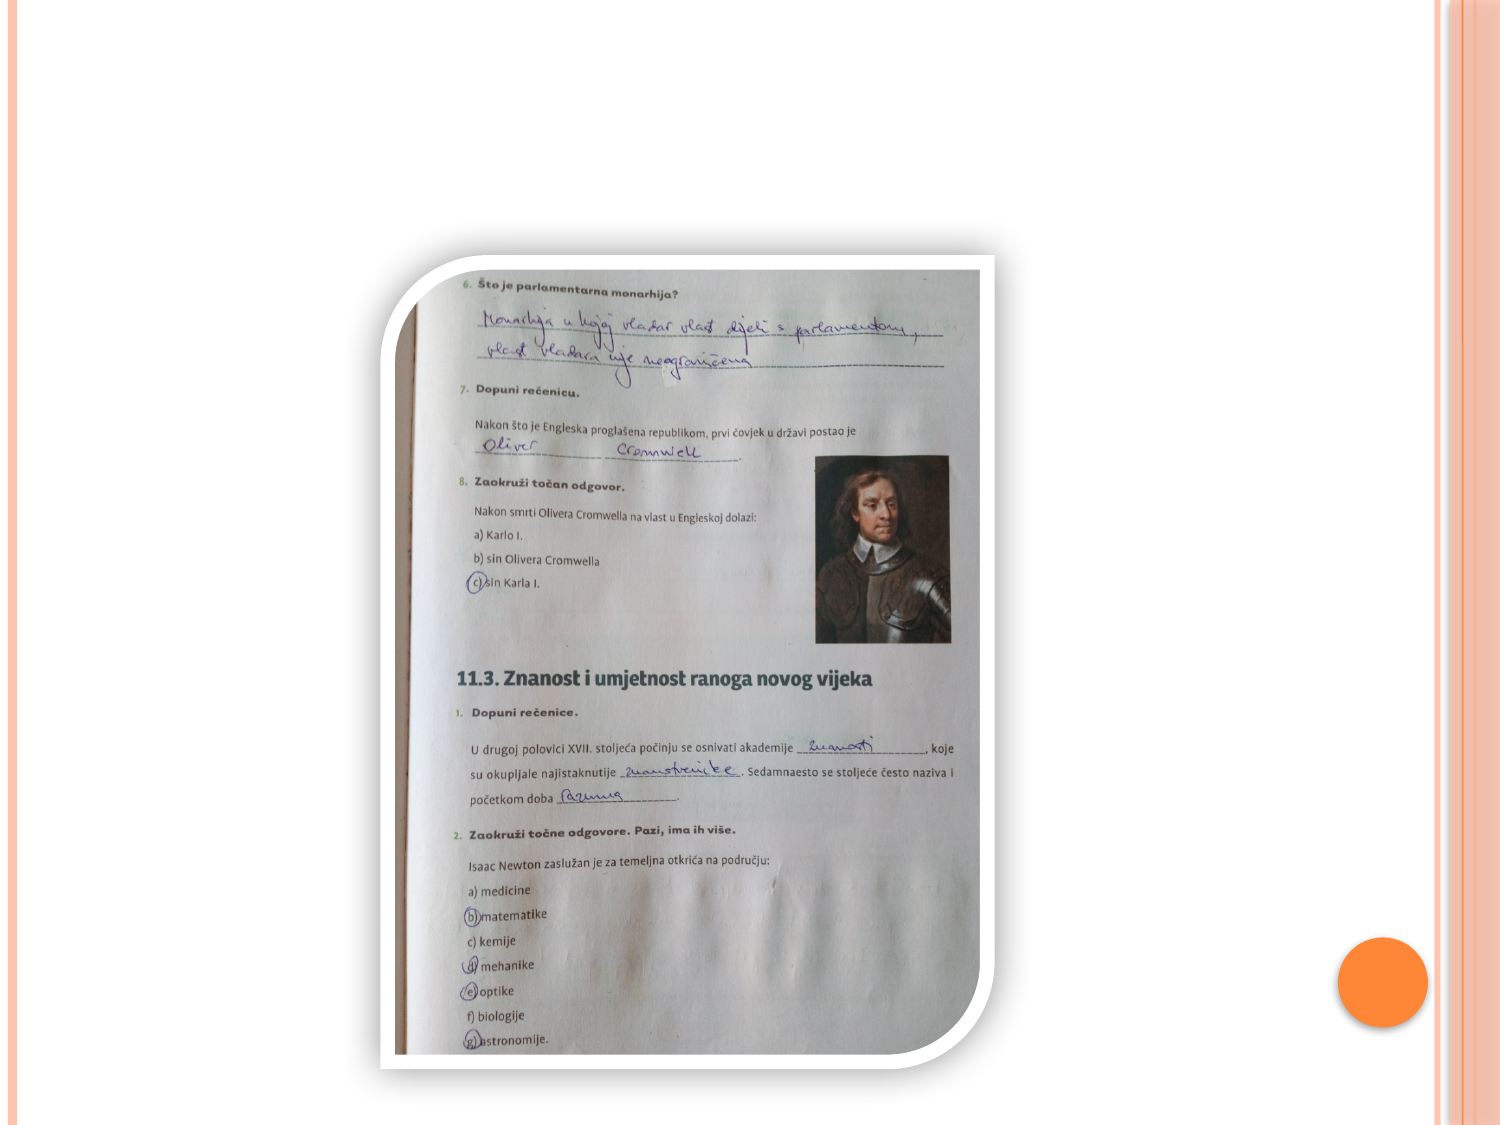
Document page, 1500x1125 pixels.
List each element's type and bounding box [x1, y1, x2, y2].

list [387, 261, 988, 1063]
